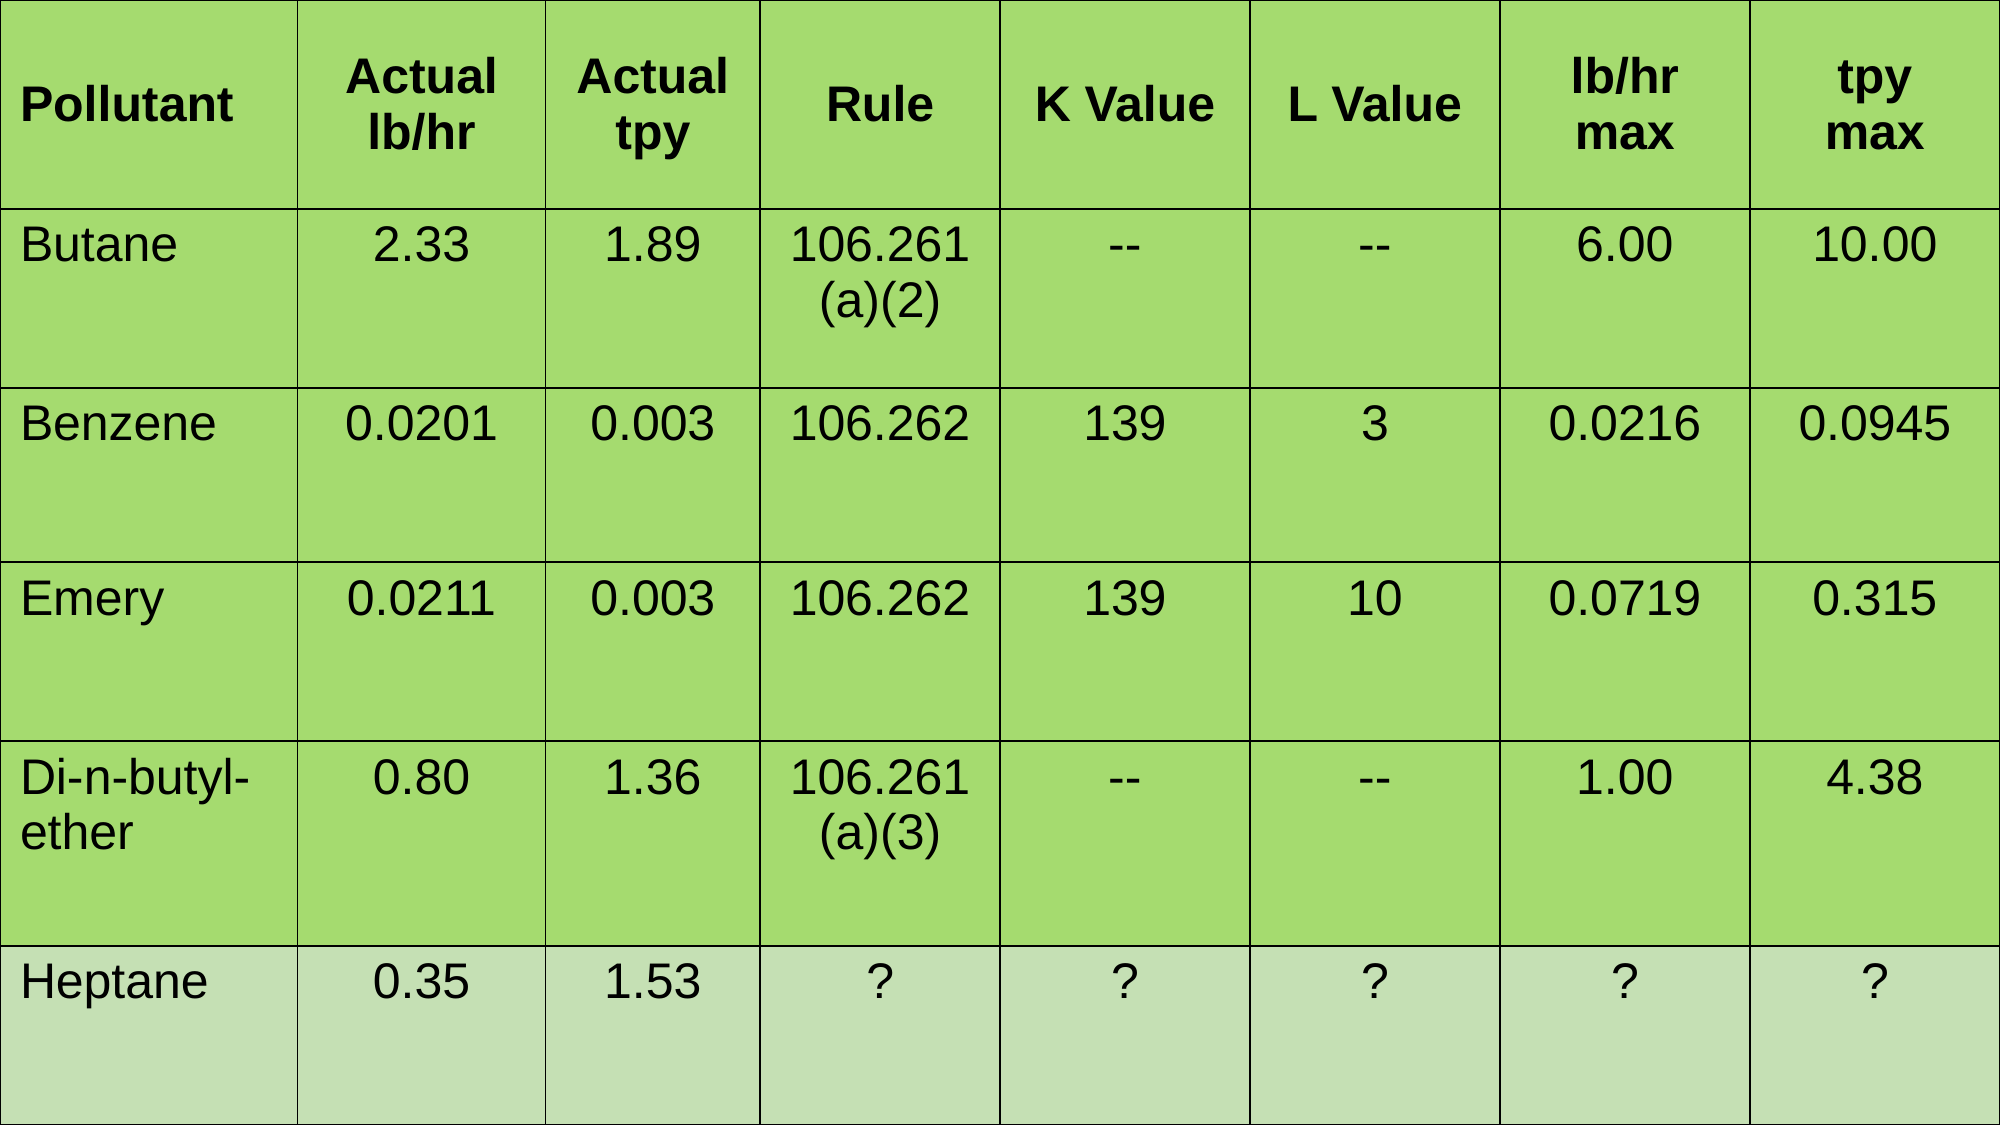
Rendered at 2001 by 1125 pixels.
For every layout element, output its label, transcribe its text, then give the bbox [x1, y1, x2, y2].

table_cell 106.261 (a)(3) [761, 742, 999, 945]
table_cell 106.262 [761, 563, 999, 740]
table_header Pollutant [1, 1, 297, 208]
table_cell Benzene [1, 389, 297, 561]
table_cell Di-n-butyl-ether [1, 742, 297, 945]
table_cell 106.261 (a)(2) [761, 210, 999, 387]
table_header tpy max [1751, 1, 1999, 208]
table_cell 1.53 [546, 947, 759, 1124]
table_cell 1.89 [546, 210, 759, 387]
table_cell 1.00 [1501, 742, 1749, 945]
table_cell 3 [1251, 389, 1499, 561]
table_cell 1.36 [546, 742, 759, 945]
table_cell 0.0211 [298, 563, 545, 740]
table_cell -- [1001, 210, 1249, 387]
table_cell 0.0216 [1501, 389, 1749, 561]
table_cell 0.0201 [298, 389, 545, 561]
table_cell 6.00 [1501, 210, 1749, 387]
table_cell Emery [1, 563, 297, 740]
table_cell ? [1251, 947, 1499, 1124]
table_cell Butane [1, 210, 297, 387]
table_cell Heptane [1, 947, 297, 1124]
table_cell 0.35 [298, 947, 545, 1124]
table_cell ? [1751, 947, 1999, 1124]
table_header Actual lb/hr [298, 1, 545, 208]
table_cell -- [1251, 742, 1499, 945]
table_header lb/hr max [1501, 1, 1749, 208]
table_cell ? [1001, 947, 1249, 1124]
table_cell 0.0719 [1501, 563, 1749, 740]
table_cell 2.33 [298, 210, 545, 387]
table_cell 4.38 [1751, 742, 1999, 945]
table_header K Value [1001, 1, 1249, 208]
table_cell -- [1001, 742, 1249, 945]
table_header L Value [1251, 1, 1499, 208]
table_cell 0.315 [1751, 563, 1999, 740]
table_cell 106.262 [761, 389, 999, 561]
table_cell 139 [1001, 389, 1249, 561]
table_cell 0.003 [546, 389, 759, 561]
table_cell 0.0945 [1751, 389, 1999, 561]
table_header Actual tpy [546, 1, 759, 208]
table_cell 10 [1251, 563, 1499, 740]
table_cell 0.80 [298, 742, 545, 945]
table_cell ? [1501, 947, 1749, 1124]
table_cell 139 [1001, 563, 1249, 740]
table_cell -- [1251, 210, 1499, 387]
table_header Rule [761, 1, 999, 208]
table_cell 0.003 [546, 563, 759, 740]
table_cell 10.00 [1751, 210, 1999, 387]
table_cell ? [761, 947, 999, 1124]
